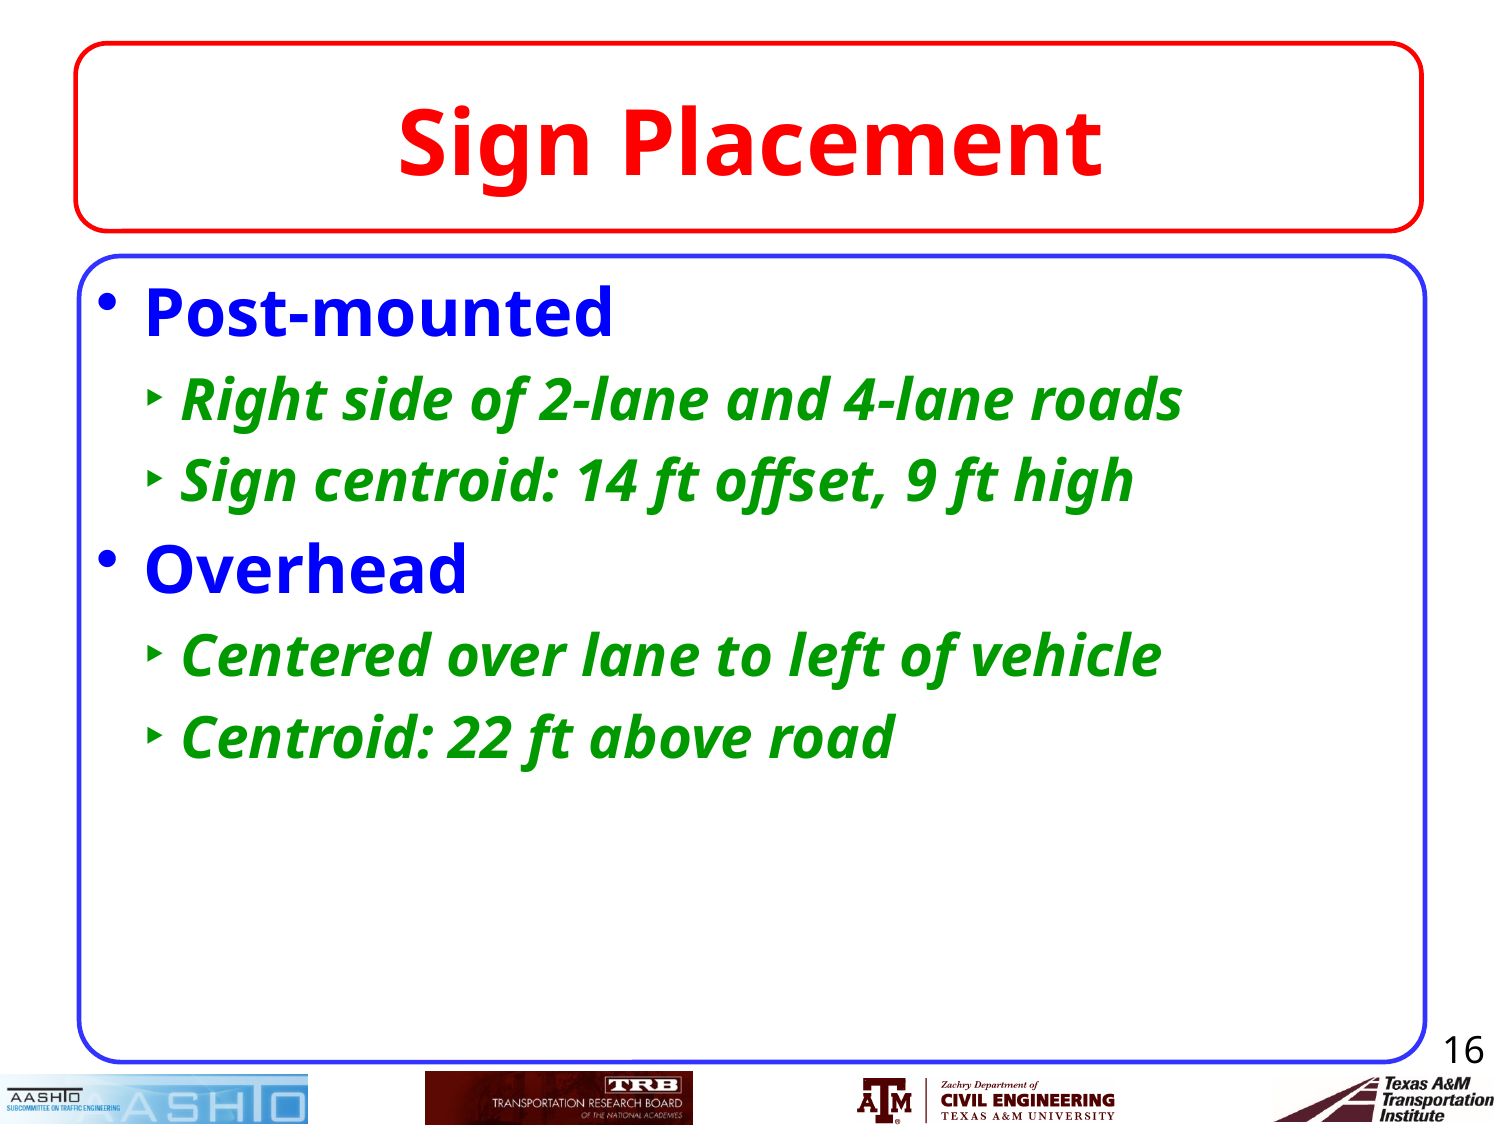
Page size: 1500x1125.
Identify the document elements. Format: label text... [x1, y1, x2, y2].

slide_number 16 [1149, 1018, 1500, 1097]
title Sign Placement [75, 44, 1428, 233]
picture [425, 1071, 693, 1125]
picture [0, 1074, 308, 1124]
picture [1273, 1097, 1494, 1122]
picture [854, 1075, 1117, 1125]
list Post-mounted Right side of 2-lane and 4-lane roads Sign centroid: 14 ft offset, 9 ft high Overhead Centered over lane to left of vehicle Centroid: 22 ft above road [81, 262, 1426, 1067]
